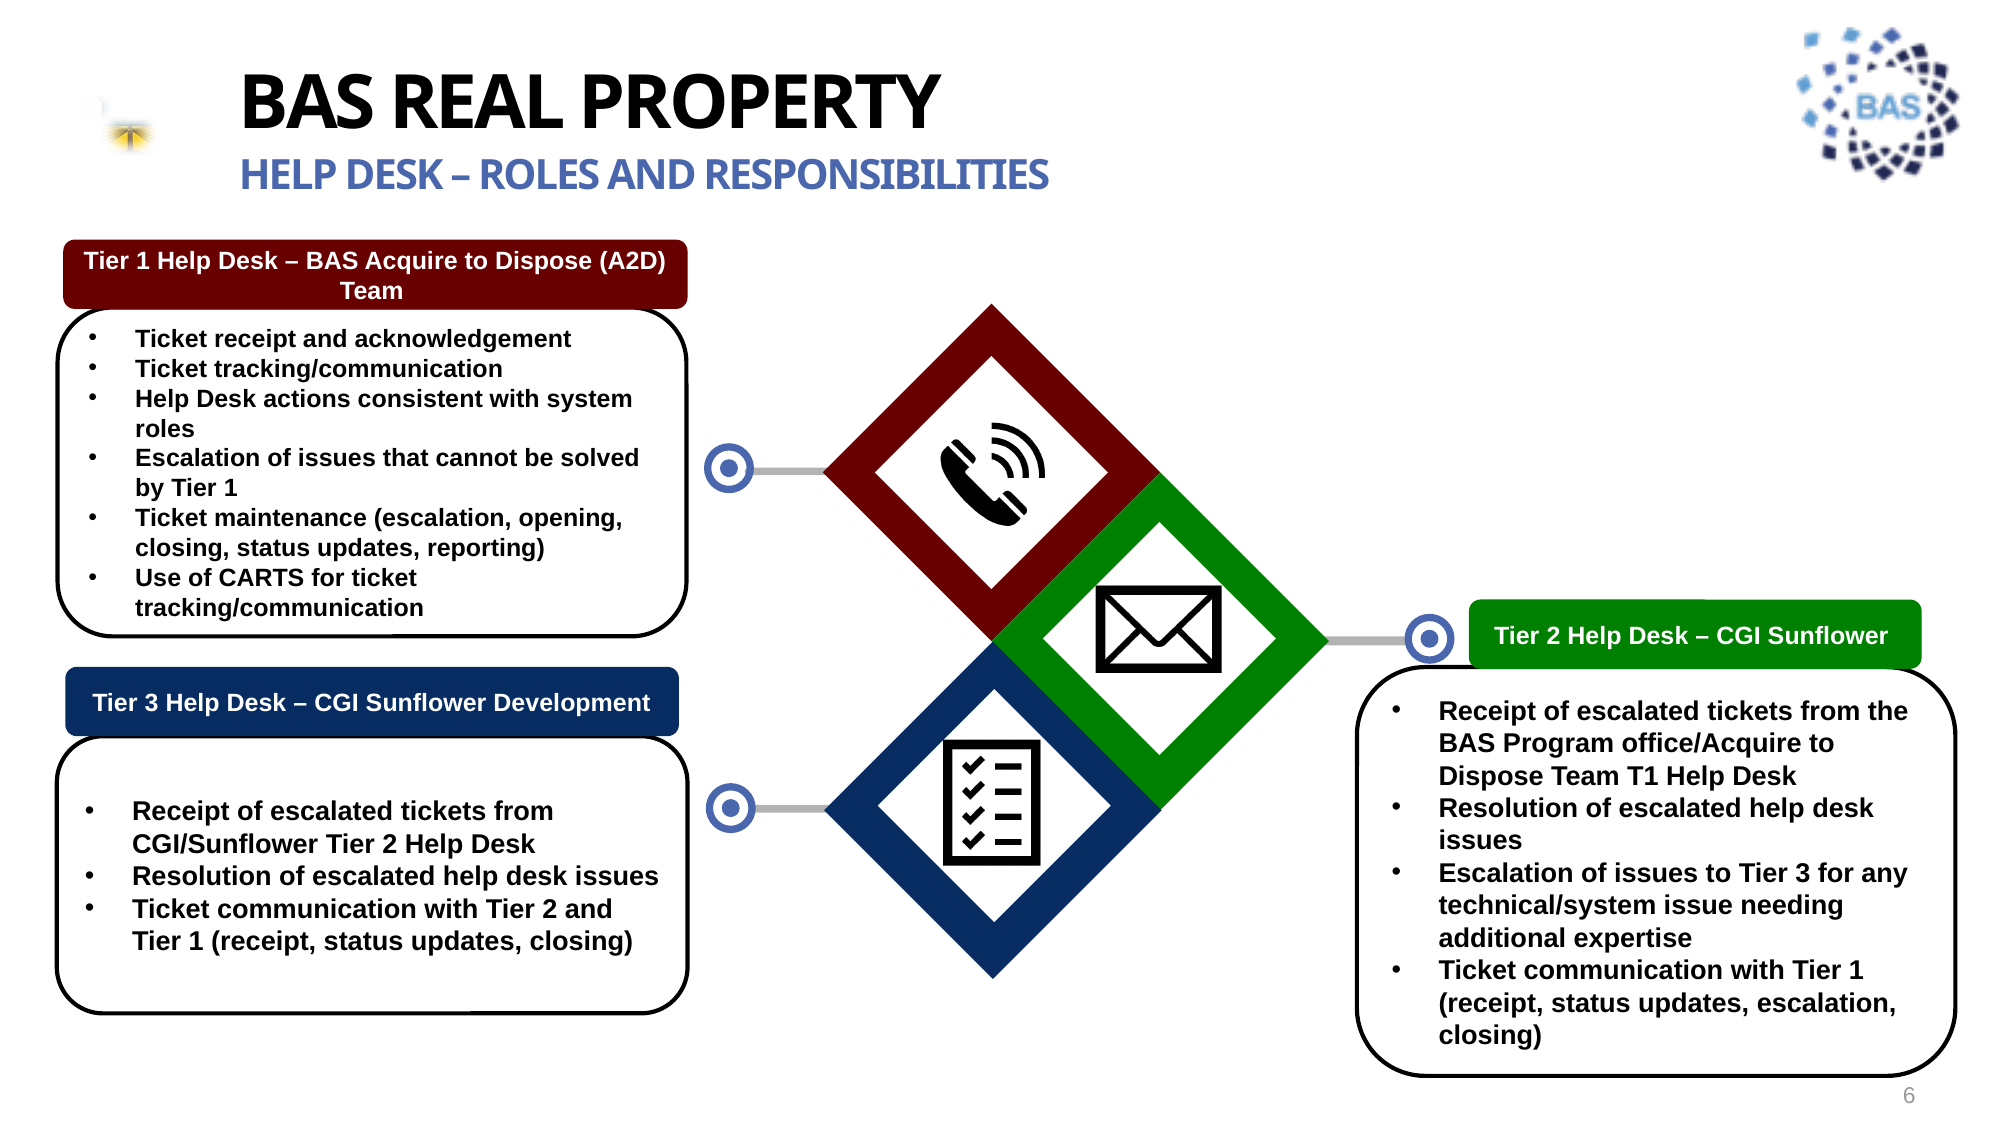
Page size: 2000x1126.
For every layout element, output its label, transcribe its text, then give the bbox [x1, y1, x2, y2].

text_box Receipt of escalated tickets from the BAS Program office/Acquire to Dispose Team T1 Help Desk Resolution of escalated help desk issues Escalation of issues to Tier 3 for any technical/system issue needing additional expertise Ticket communication with Tier 1 (receipt, status updates, escalation, closing) [1354, 664, 1958, 1078]
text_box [1076, 555, 1243, 722]
text_box [758, 802, 828, 815]
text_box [911, 722, 1077, 889]
picture [1795, 26, 1965, 183]
text_box [1326, 634, 1403, 648]
text_box [755, 465, 826, 478]
text_box [1079, 470, 1332, 810]
text_box [822, 639, 1164, 982]
picture [916, 726, 1067, 878]
text_box Tier 3 Help Desk – CGI Sunflower Development [63, 664, 682, 739]
text_box [1884, 1069, 1948, 1103]
picture [916, 399, 1067, 550]
text_box [820, 301, 1161, 557]
text_box Ticket receipt and acknowledgement Ticket tracking/communication Help Desk actions consistent with system roles Escalation of issues that cannot be solved by Tier 1 Ticket maintenance (escalation, opening, closing, status updates, reporting) Use of CARTS for ticket tracking/communication [55, 312, 689, 639]
text_box [989, 563, 1071, 715]
text_box [909, 562, 1065, 642]
text_box [703, 781, 758, 836]
picture [57, 40, 209, 185]
text_box [701, 441, 757, 496]
text_box Tier 2 Help Desk – CGI Sunflower [1466, 597, 1924, 671]
list Help Desk – Roles and Responsibilities [239, 143, 1738, 228]
title BAS Real Property [239, 60, 1813, 146]
picture [1083, 553, 1234, 705]
text_box Receipt of escalated tickets from CGI/Sunflower Tier 2 Help Desk Resolution of escalated help desk issues Ticket communication with Tier 2 and Tier 1 (receipt, status updates, closing) [54, 739, 690, 1016]
text_box [1402, 611, 1457, 665]
text_box Tier 1 Help Desk – BAS Acquire to Dispose (A2D) Team [61, 237, 690, 312]
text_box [908, 389, 1075, 556]
